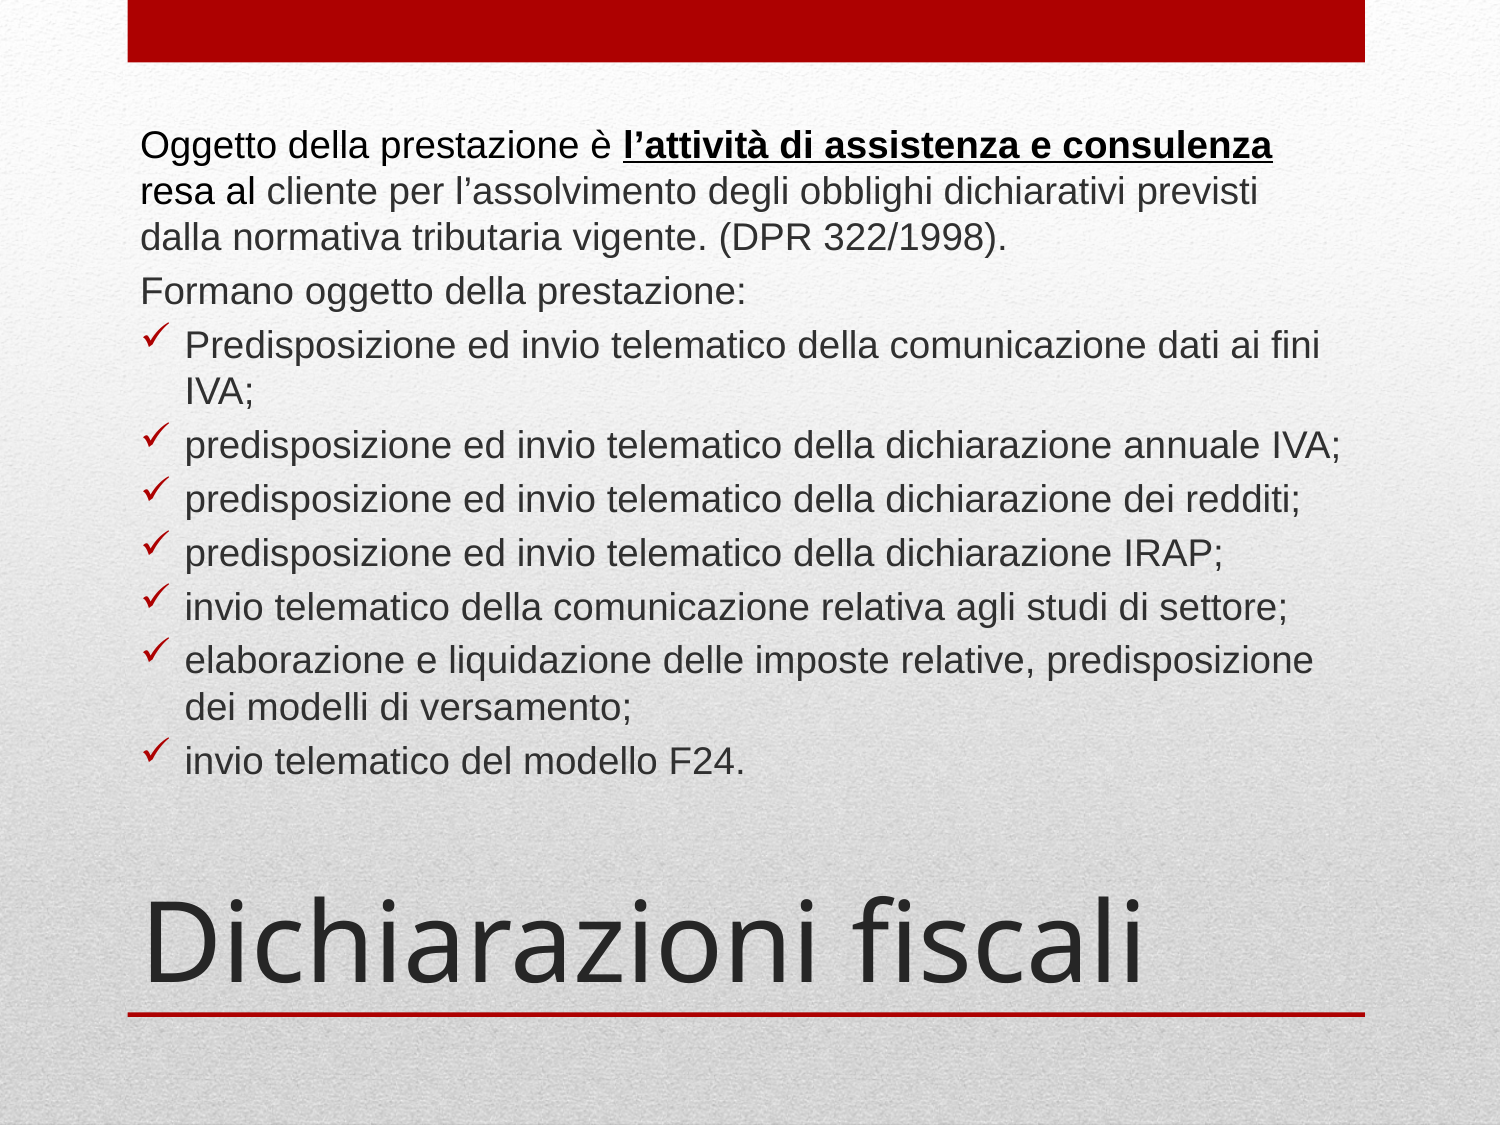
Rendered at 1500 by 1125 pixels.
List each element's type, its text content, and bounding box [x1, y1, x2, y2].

list Oggetto della prestazione è l’attività di assistenza e consulenza resa al cliente per l’assolvimento degli obblighi dichiarativi previsti dalla normativa tributaria vigente. (DPR 322/1998). Formano oggetto della prestazione: Predisposizione ed invio telematico della comunicazione dati ai fini IVA; predisposizione ed invio telematico della dichiarazione annuale IVA; predisposizione ed invio telematico della dichiarazione dei redditi; predisposizione ed invio telematico della dichiarazione IRAP; invio telematico della comunicazione relativa agli studi di settore; elaborazione e liquidazione delle imposte relative, predisposizione dei modelli di versamento; invio telematico del modello F24. [125, 112, 1363, 819]
title Dichiarazioni fiscali [125, 845, 1238, 1013]
